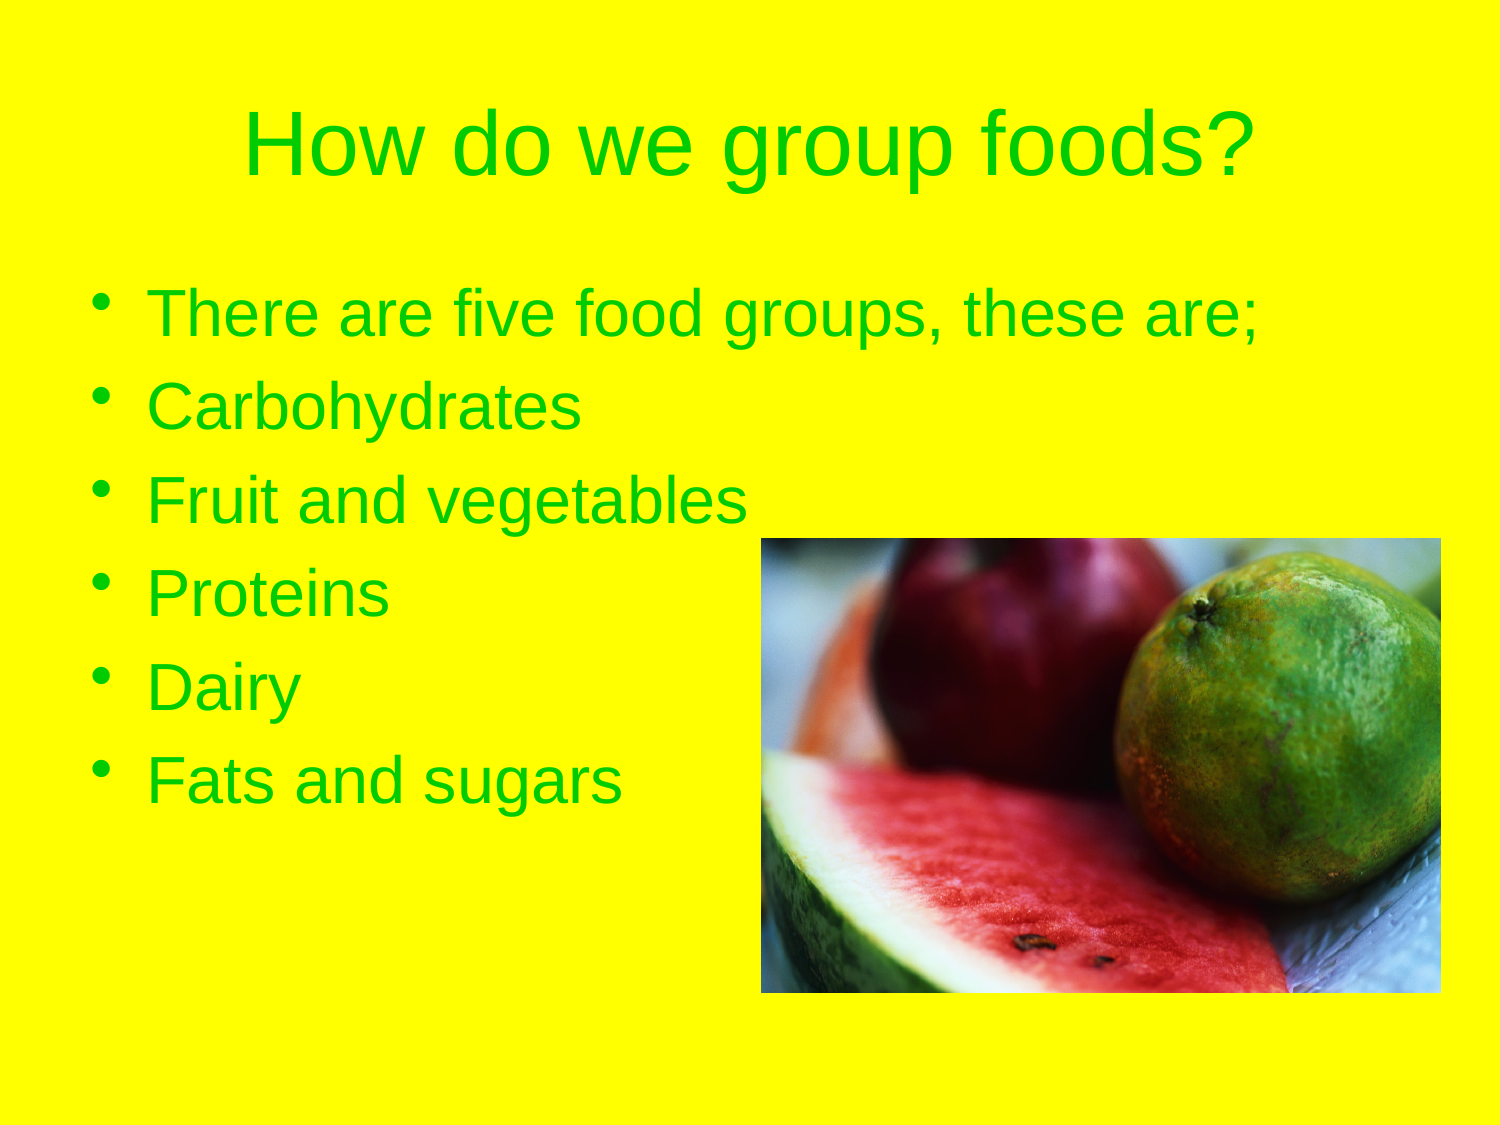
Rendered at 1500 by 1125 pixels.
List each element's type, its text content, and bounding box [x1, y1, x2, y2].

title How do we group foods? [75, 45, 1425, 233]
list There are five food groups, these are; Carbohydrates Fruit and vegetables Proteins Dairy Fats and sugars [75, 262, 1425, 1005]
picture [761, 538, 1442, 993]
